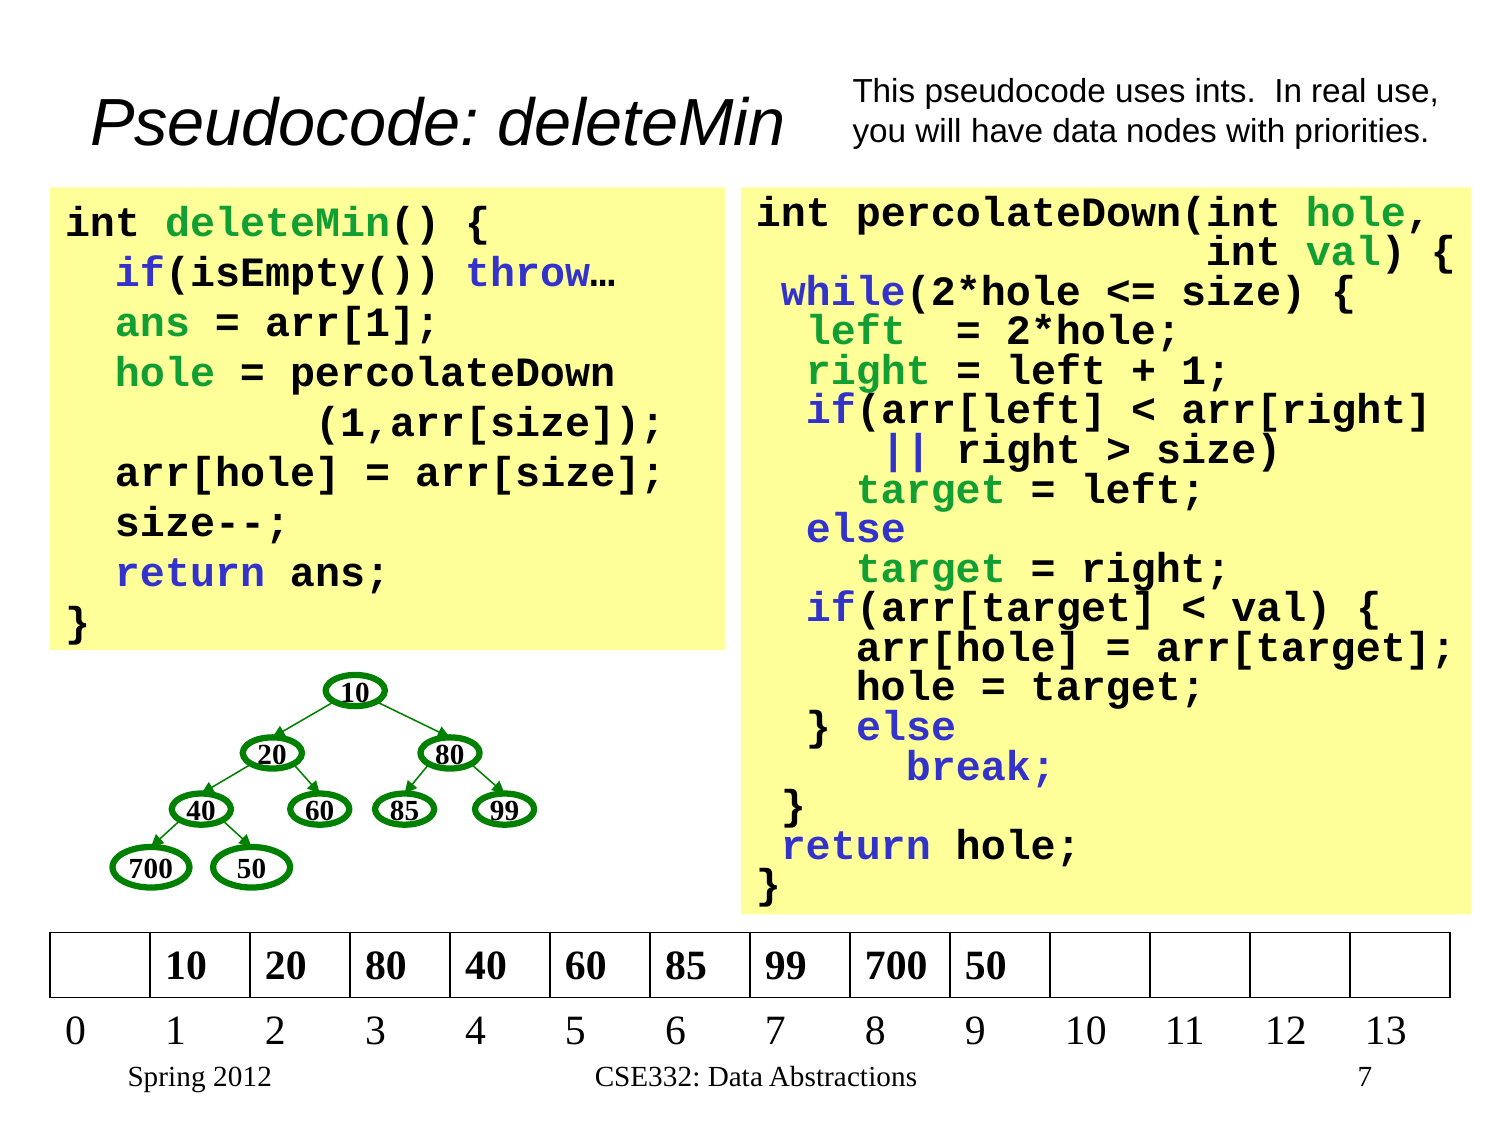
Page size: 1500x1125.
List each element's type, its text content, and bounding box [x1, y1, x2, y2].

table_cell 7 [750, 998, 850, 1063]
table_cell 12 [1250, 998, 1350, 1063]
table_header 85 [651, 933, 749, 997]
slide_number 7 [1074, 1063, 1388, 1125]
table_header 60 [551, 933, 649, 997]
table_cell 2 [250, 998, 350, 1063]
table_cell 11 [1150, 998, 1250, 1063]
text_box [112, 674, 535, 888]
table_cell 10 [1050, 998, 1150, 1063]
table_header 20 [251, 933, 349, 997]
table_cell 8 [850, 998, 950, 1063]
table_header 40 [451, 933, 549, 997]
text_box This pseudocode uses ints. In real use, you will have data nodes with priorities. [837, 61, 1488, 163]
table_header 99 [751, 933, 849, 997]
footer CSE332: Data Abstractions [474, 1063, 1038, 1125]
slide_number Spring 2012 [112, 1063, 426, 1125]
table_cell 4 [450, 998, 550, 1063]
table_header 700 [851, 933, 949, 997]
text_box int percolateDown(int hole, int val) { while(2*hole <= size) { left = 2*hole; right = left + 1; if(arr[left] < arr[right] || right > size) target = left; else target = right; if(arr[target] < val) { arr[hole] = arr[target]; hole = target; } else break; } return hole; } [741, 187, 1471, 915]
table_cell 1 [150, 998, 250, 1063]
table_cell 9 [950, 998, 1050, 1063]
table_cell 5 [550, 998, 650, 1063]
table_header [1251, 933, 1349, 997]
title Pseudocode: deleteMin [74, 24, 1351, 213]
table_header [1151, 933, 1249, 997]
table_cell 3 [350, 998, 450, 1063]
table_header [1351, 933, 1449, 997]
table_header [51, 933, 149, 997]
table_header 10 [151, 933, 249, 997]
table_cell 13 [1350, 998, 1450, 1063]
table_header 50 [951, 933, 1049, 997]
text_box int deleteMin() { if(isEmpty()) throw… ans = arr[1]; hole = percolateDown (1,arr[size]); arr[hole] = arr[size]; size--; return ans; } [49, 187, 725, 650]
table_header [1051, 933, 1149, 997]
table_cell 0 [50, 998, 150, 1063]
table_header 80 [351, 933, 449, 997]
table_cell 6 [650, 998, 750, 1063]
